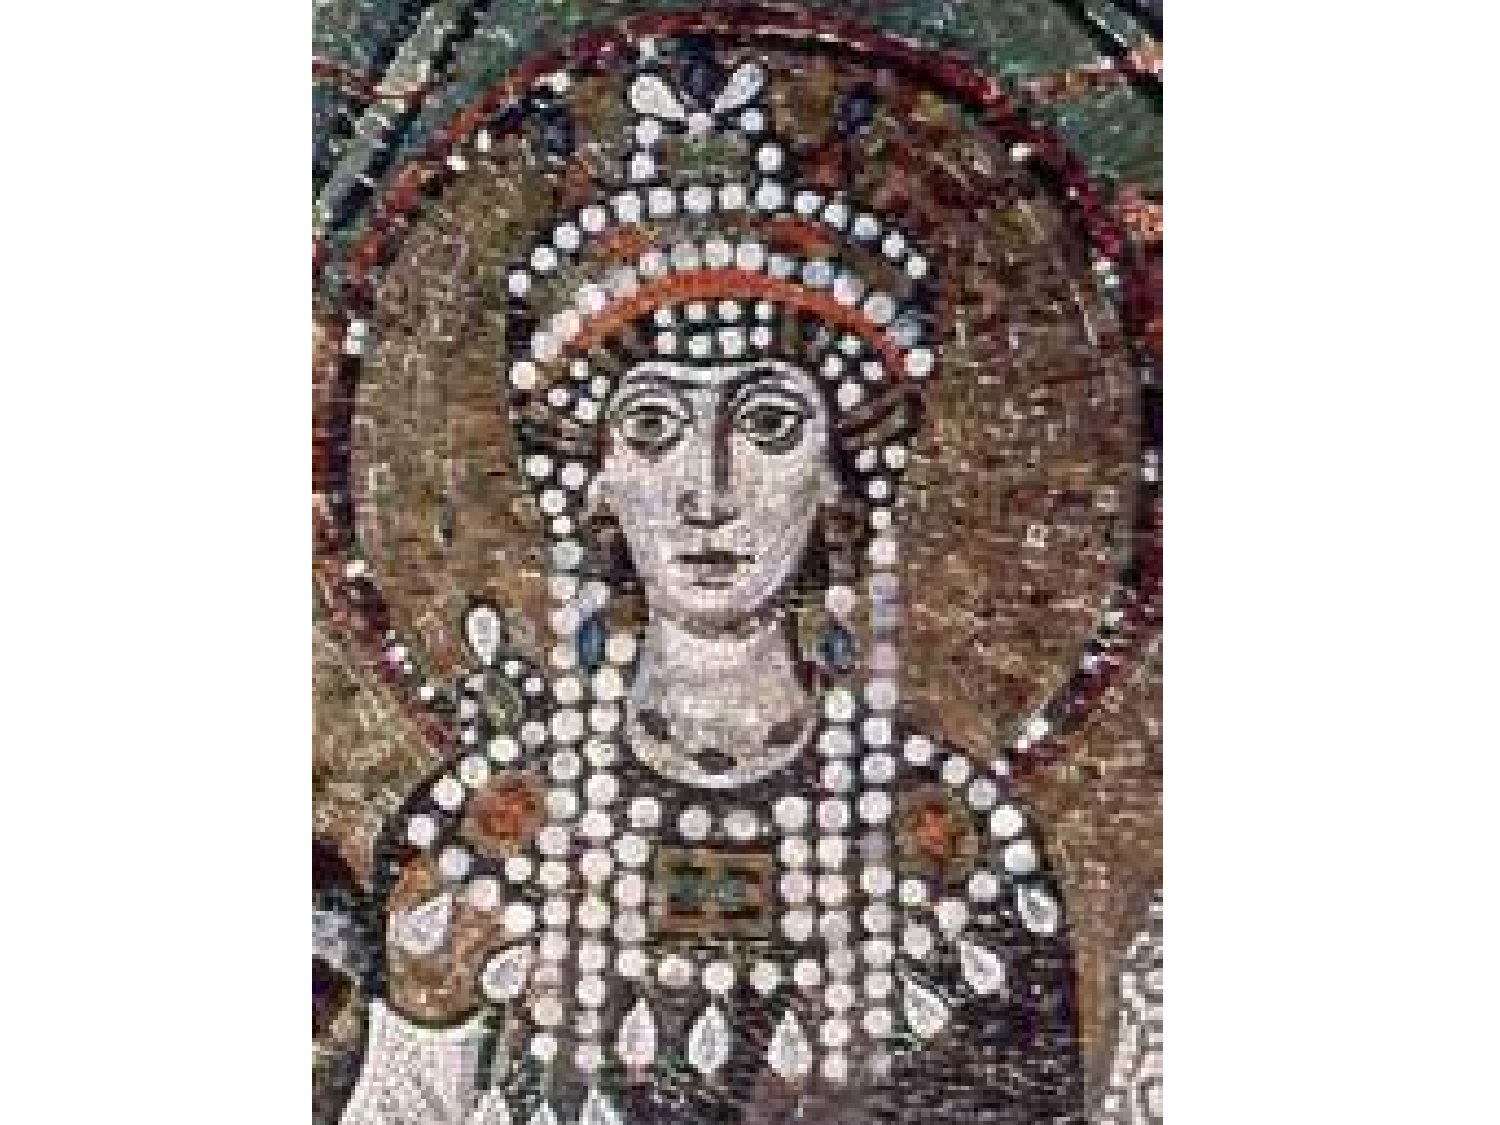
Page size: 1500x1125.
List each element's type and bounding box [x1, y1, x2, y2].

picture [312, 0, 1163, 1125]
